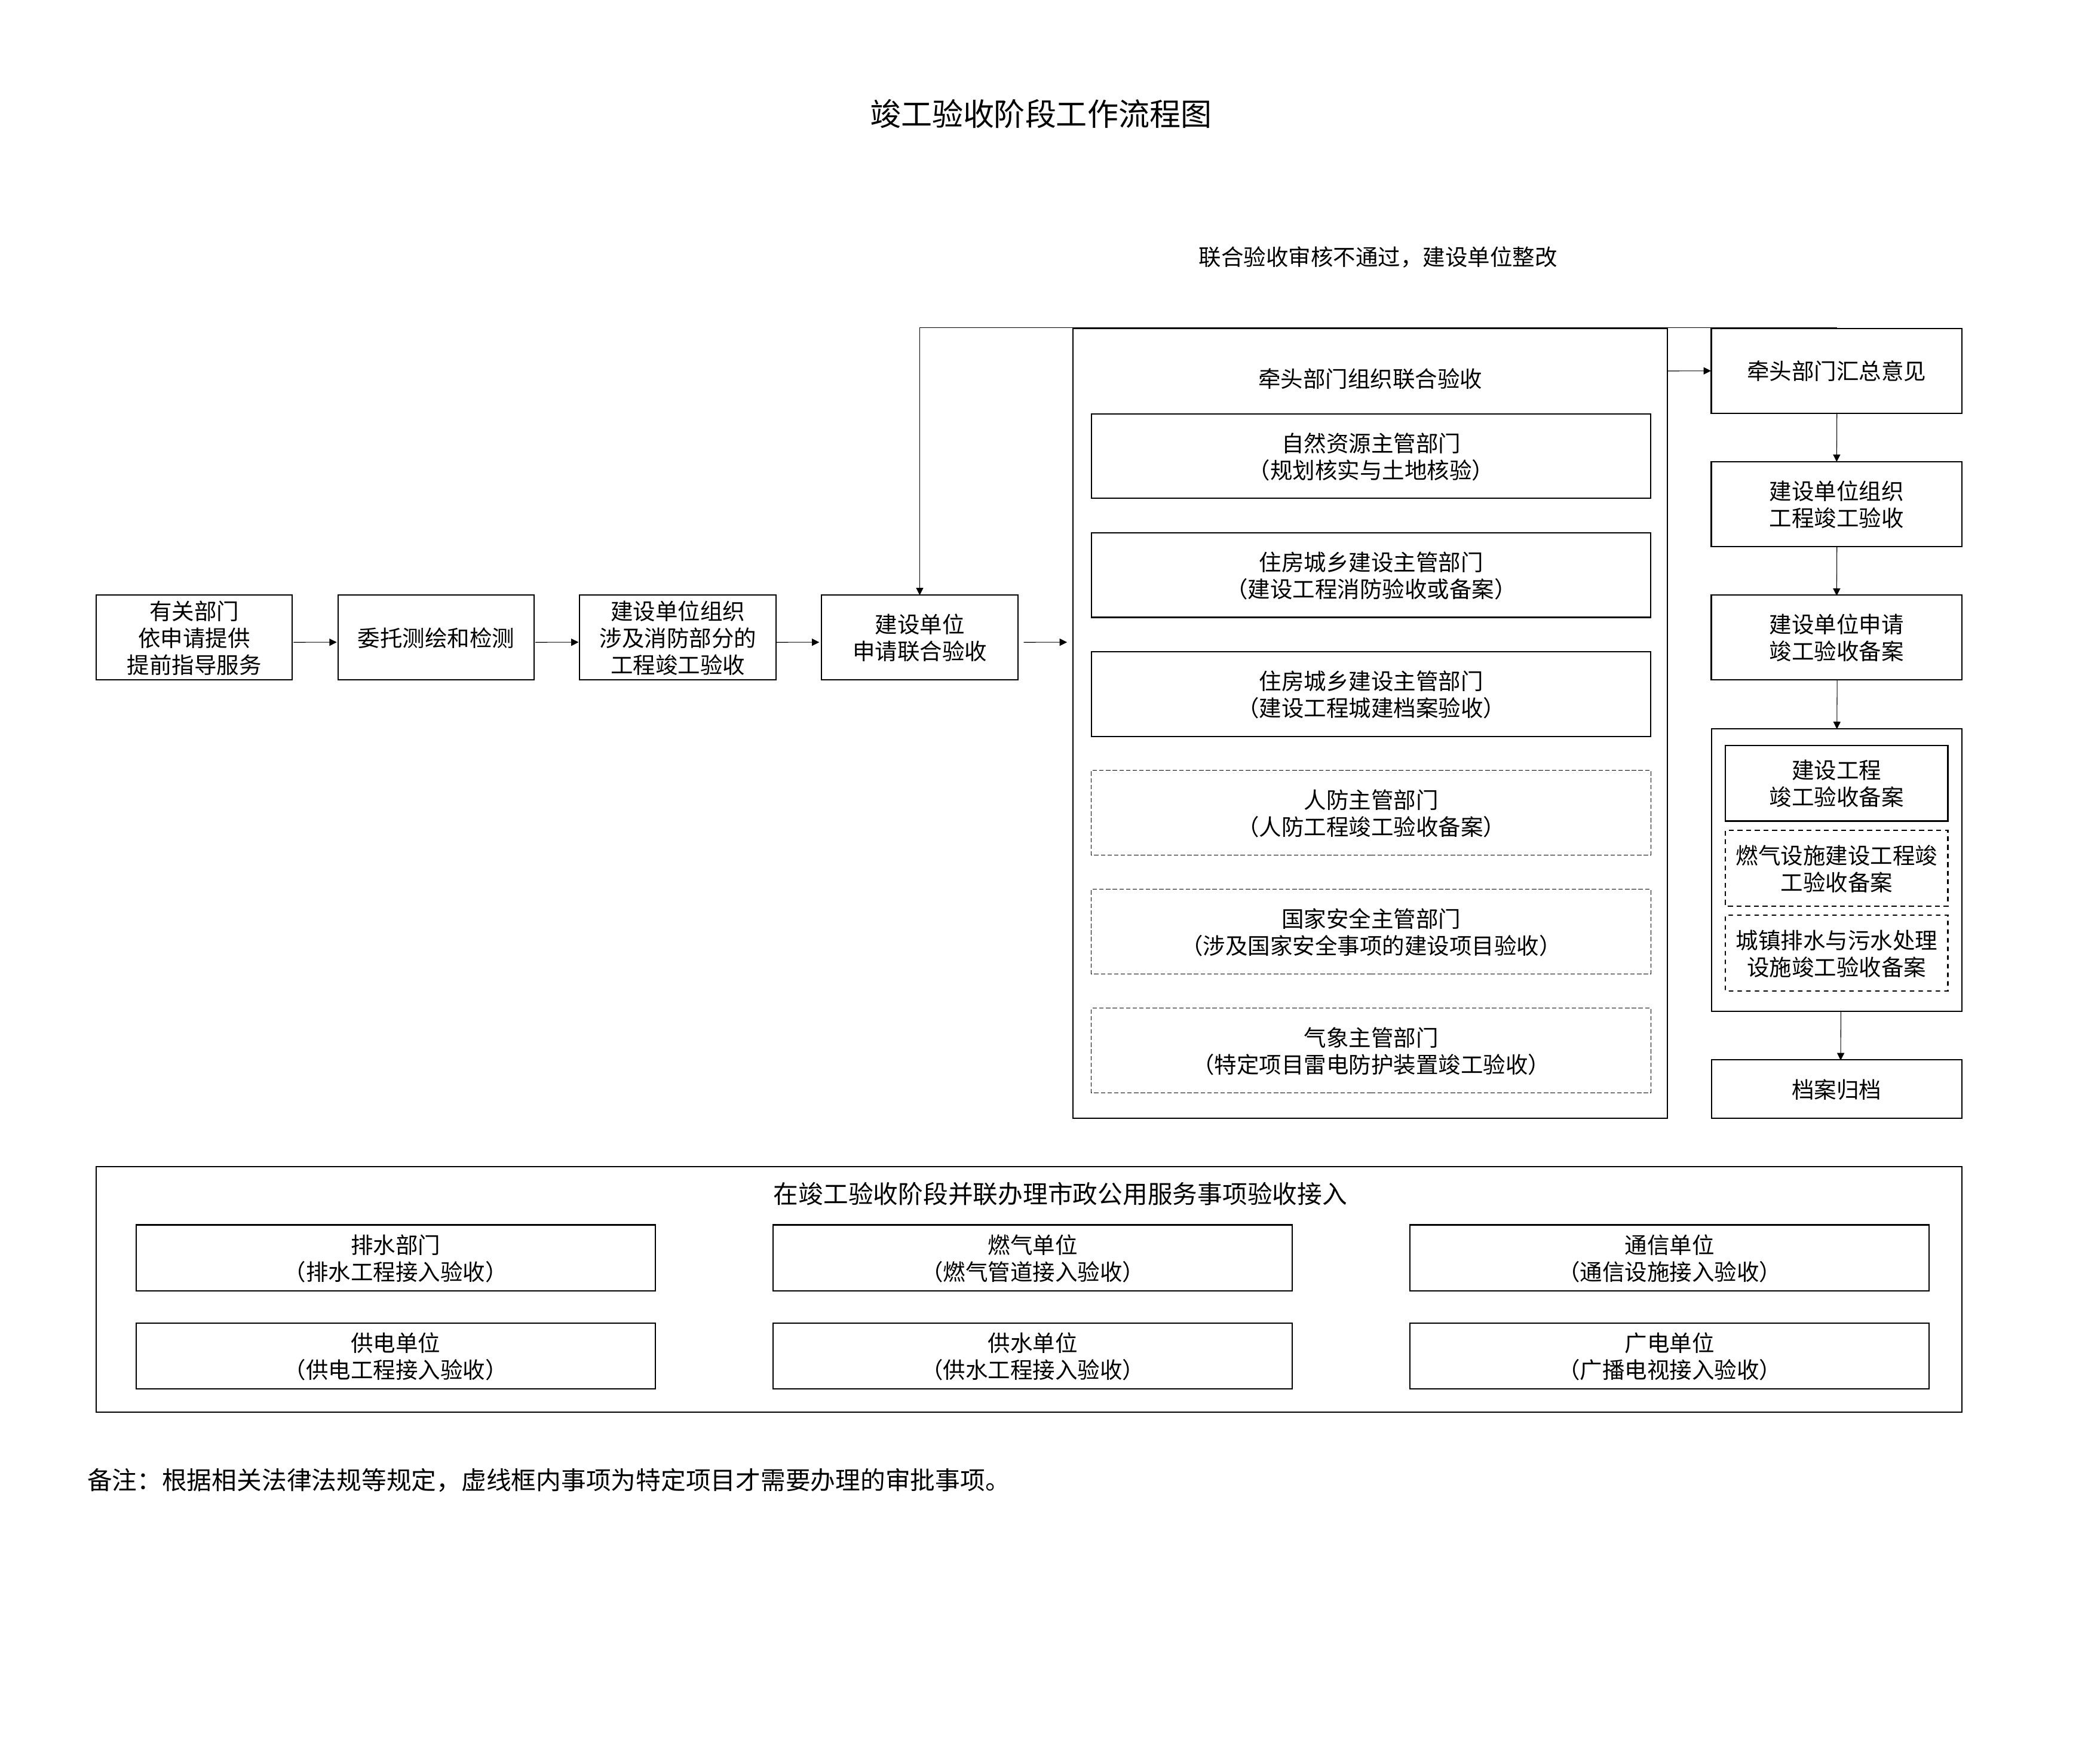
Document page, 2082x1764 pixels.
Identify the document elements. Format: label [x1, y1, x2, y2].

text_box [78, 90, 1963, 1500]
